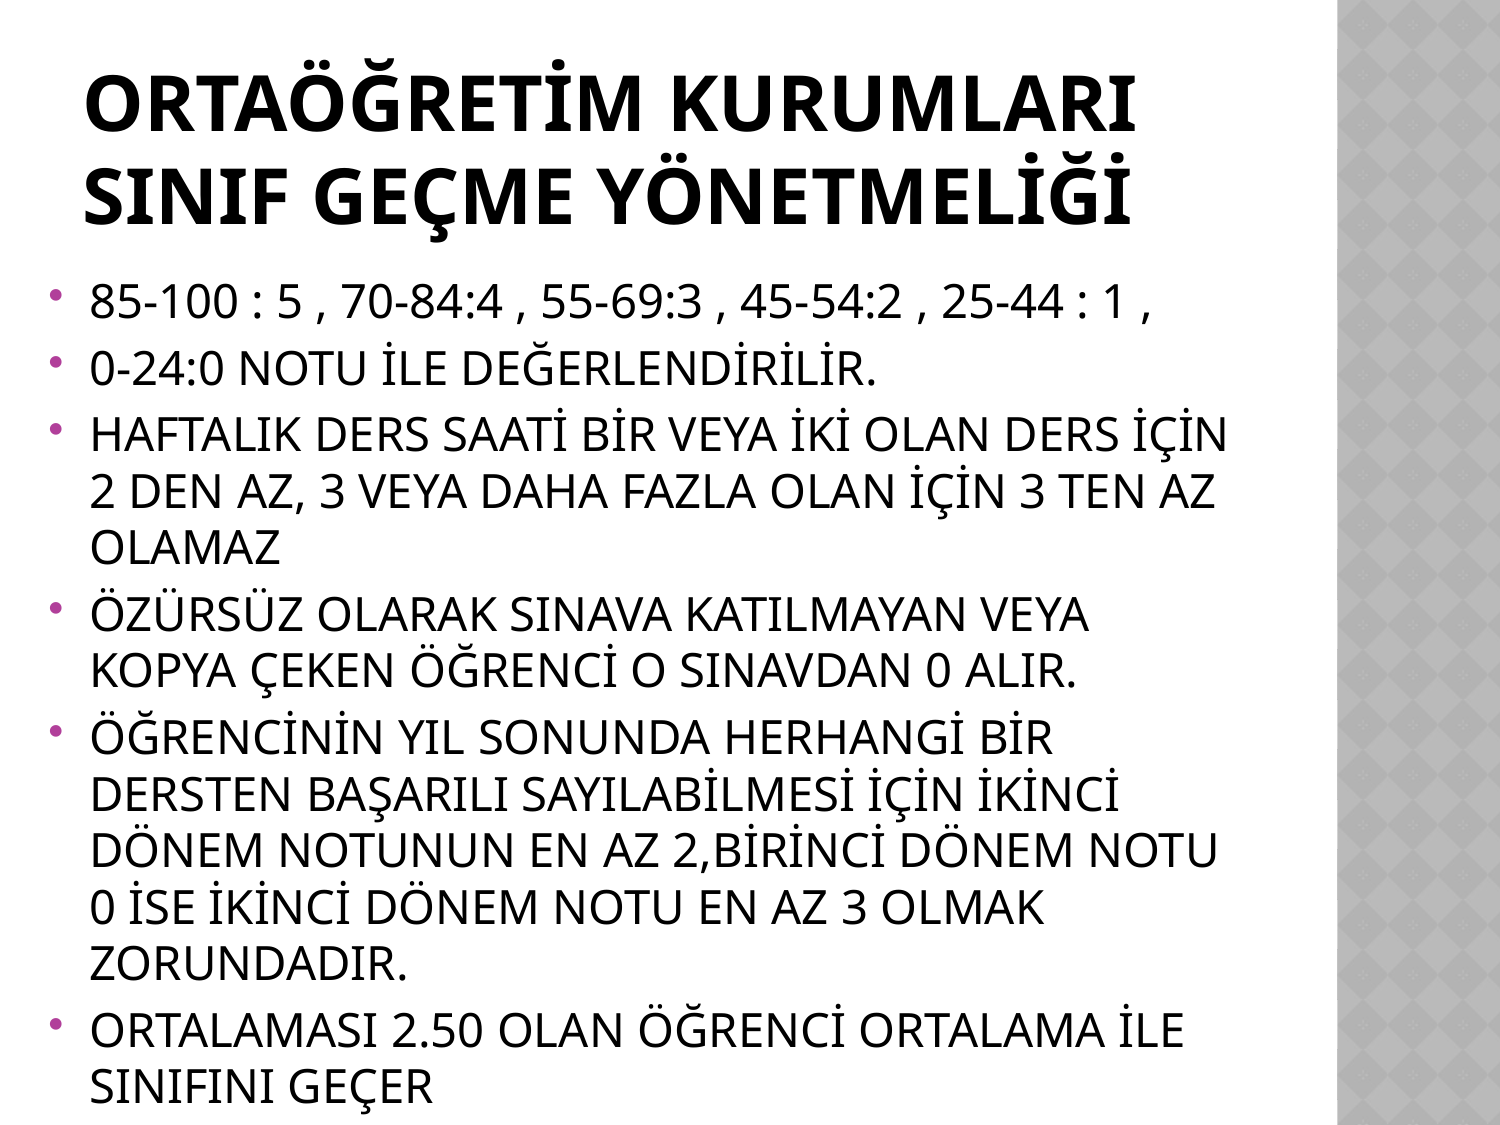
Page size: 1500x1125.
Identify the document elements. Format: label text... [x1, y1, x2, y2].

list 85-100 : 5 , 70-84:4 , 55-69:3 , 45-54:2 , 25-44 : 1 , 0-24:0 NOTU İLE DEĞERLENDİRİLİR. HAFTALIK DERS SAATİ BİR VEYA İKİ OLAN DERS İÇİN 2 DEN AZ, 3 VEYA DAHA FAZLA OLAN İÇİN 3 TEN AZ OLAMAZ ÖZÜRSÜZ OLARAK SINAVA KATILMAYAN VEYA KOPYA ÇEKEN ÖĞRENCİ O SINAVDAN 0 ALIR. ÖĞRENCİNİN YIL SONUNDA HERHANGİ BİR DERSTEN BAŞARILI SAYILABİLMESİ İÇİN İKİNCİ DÖNEM NOTUNUN EN AZ 2,BİRİNCİ DÖNEM NOTU 0 İSE İKİNCİ DÖNEM NOTU EN AZ 3 OLMAK ZORUNDADIR. ORTALAMASI 2.50 OLAN ÖĞRENCİ ORTALAMA İLE SINIFINI GEÇER [35, 264, 1263, 1125]
title ORTAÖĞRETİM KURUMLARI SINIF GEÇME YÖNETMELİĞİ [75, 52, 1263, 240]
